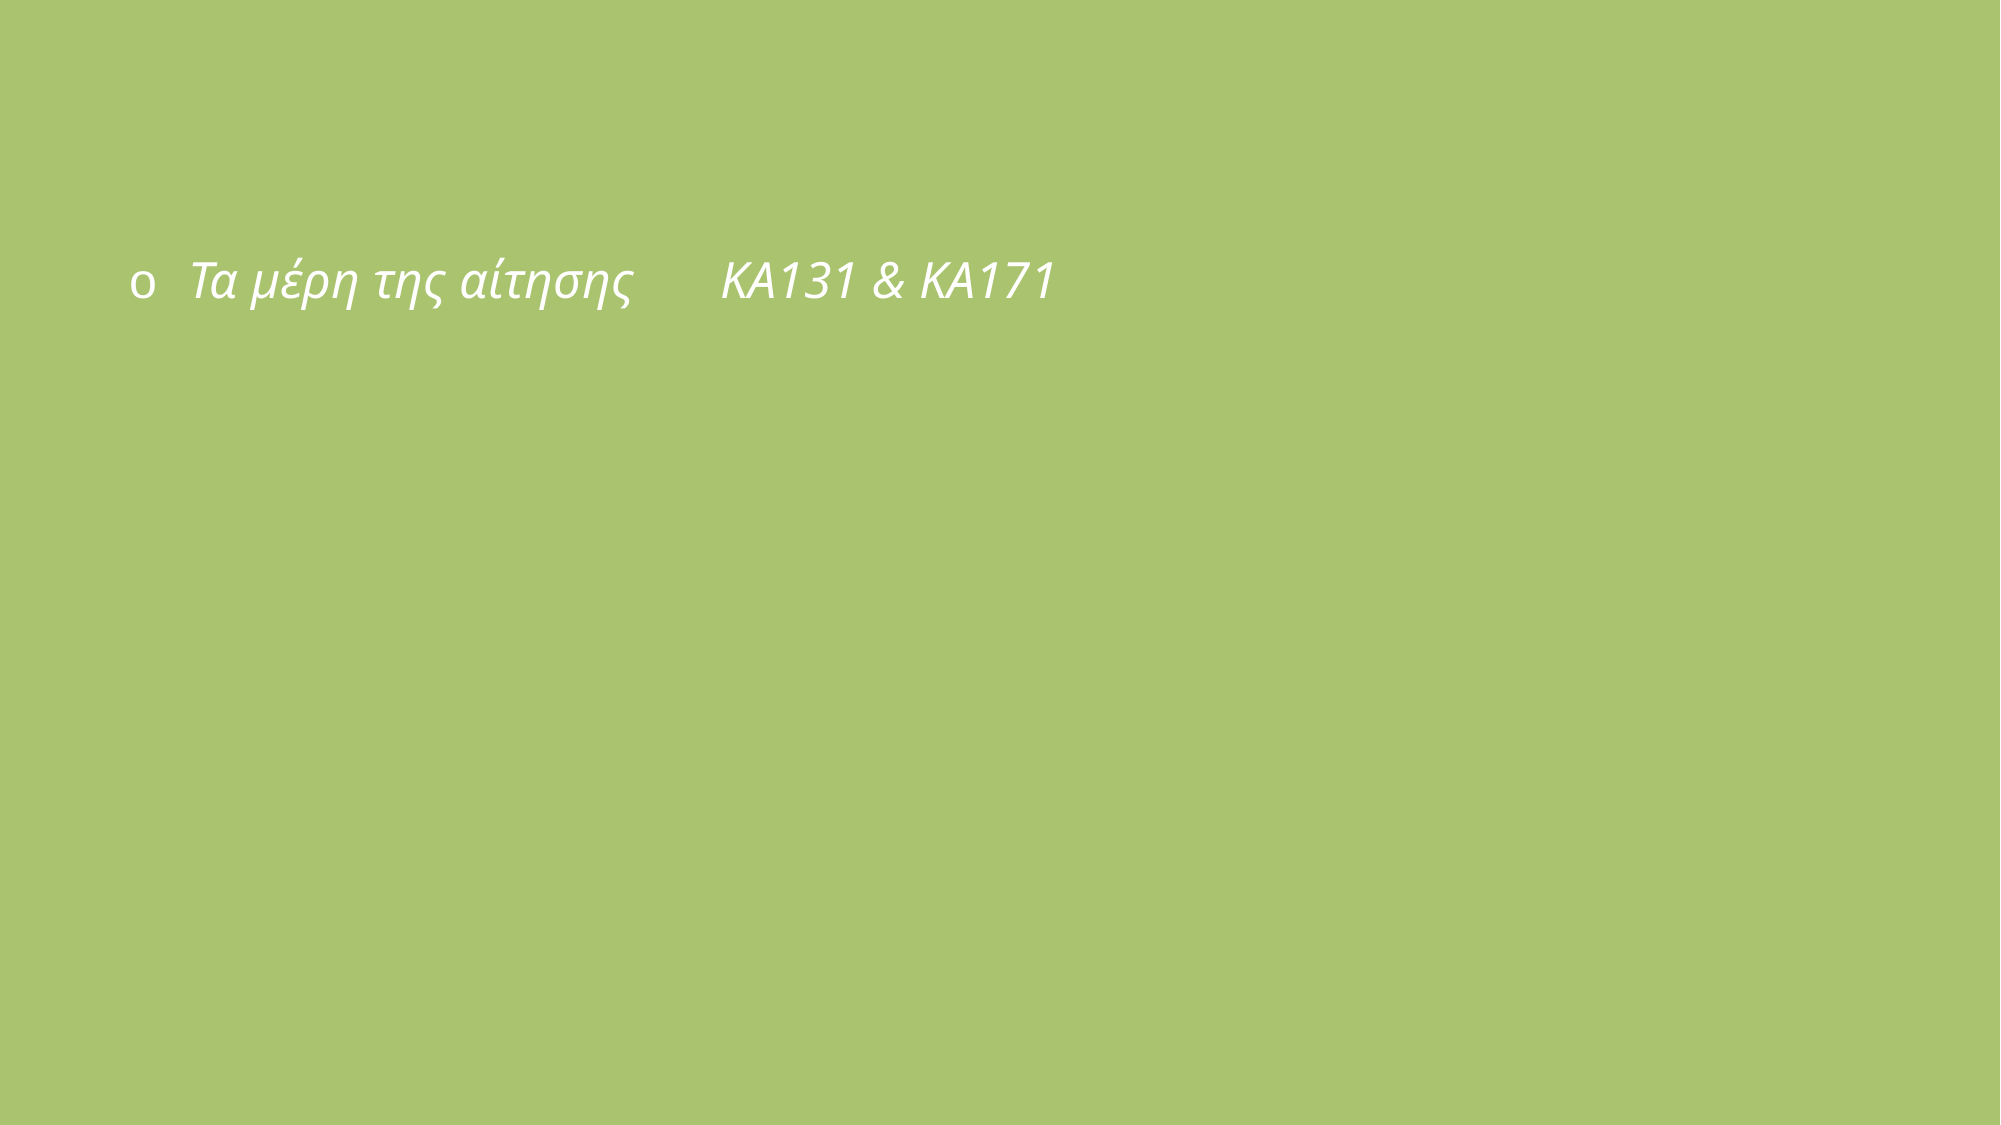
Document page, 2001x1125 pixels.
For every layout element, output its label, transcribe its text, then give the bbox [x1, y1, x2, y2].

text_box o Τα μέρη της αίτησης ΚΑ131 & ΚΑ171 [126, 246, 1322, 309]
text_box [0, 0, 2000, 1125]
